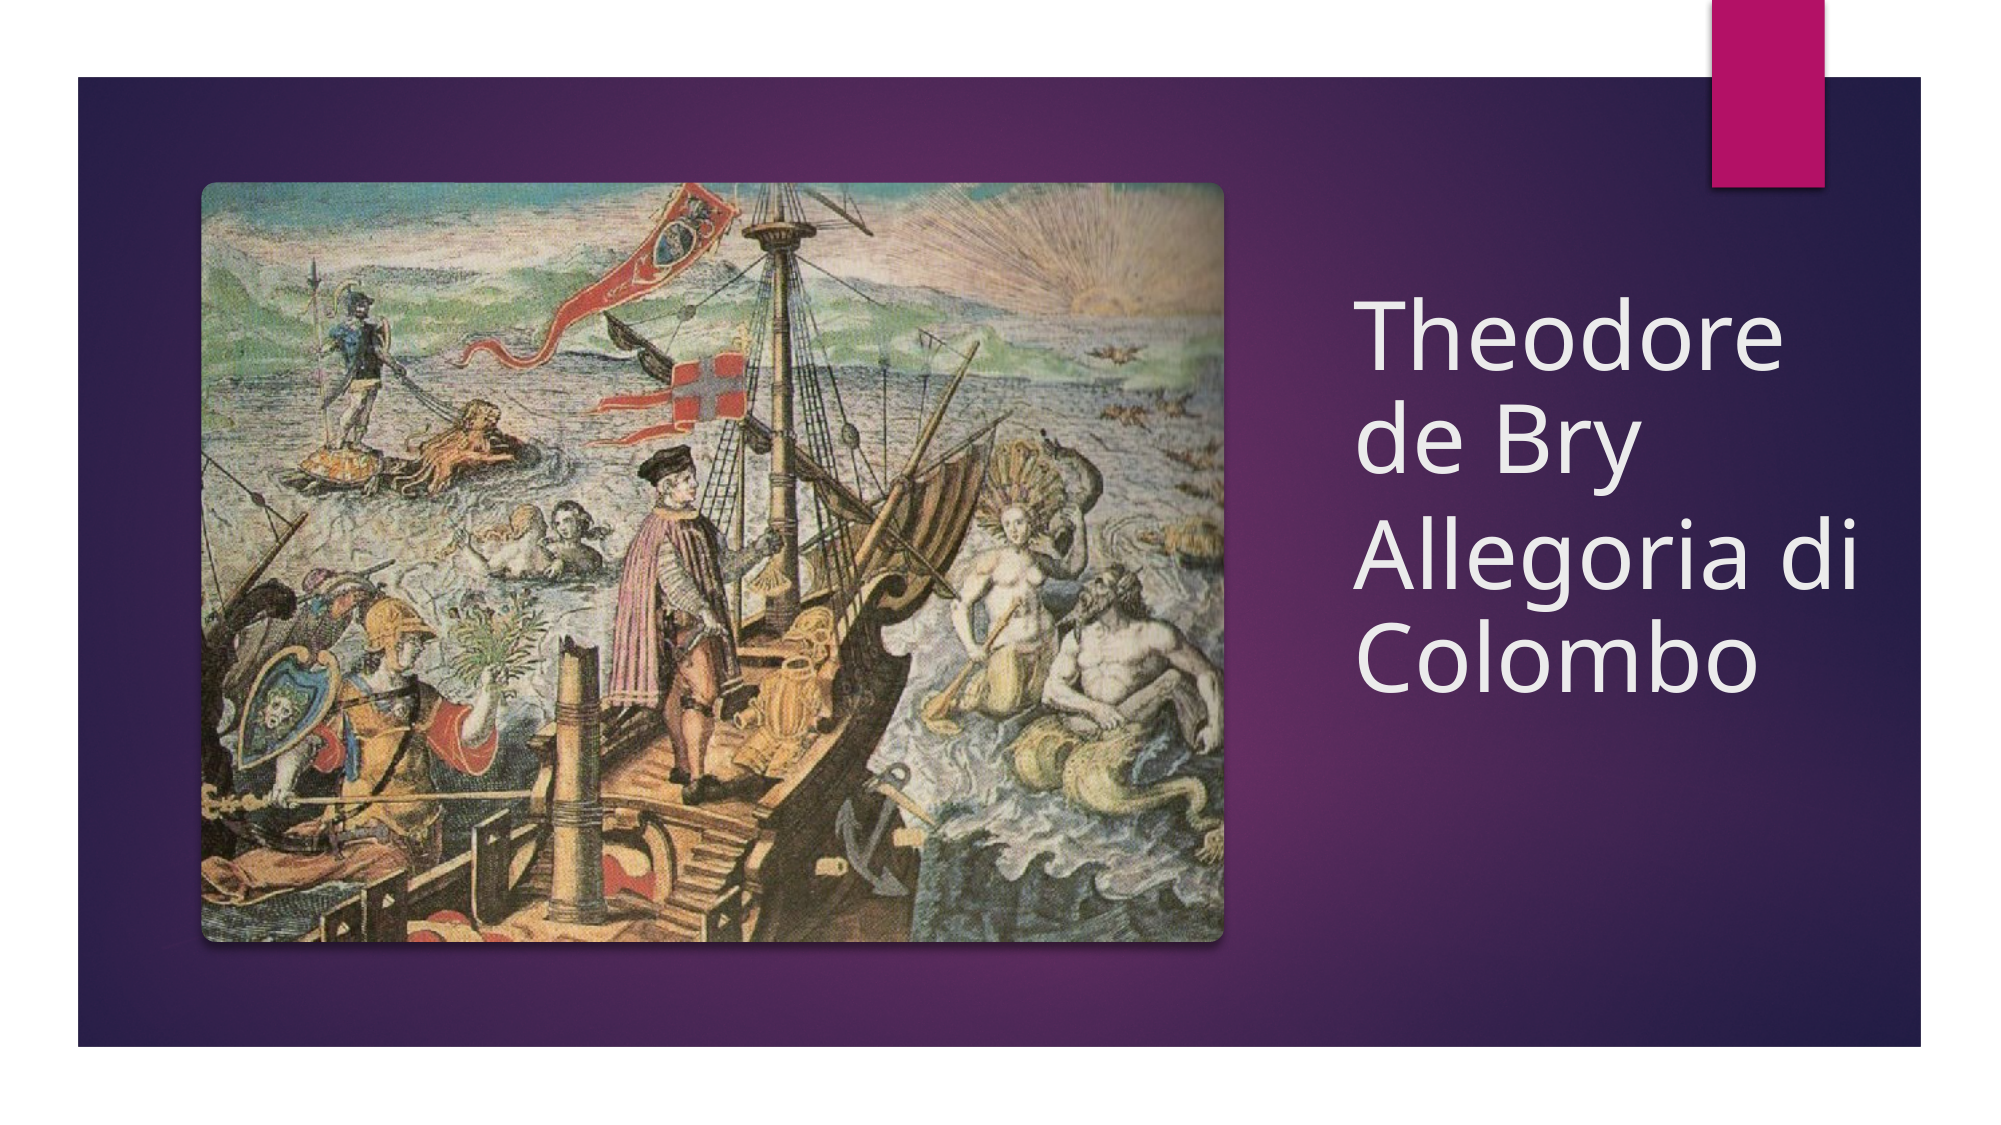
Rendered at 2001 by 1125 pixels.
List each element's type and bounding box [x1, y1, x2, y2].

picture [201, 182, 1225, 943]
text_box [0, 0, 2000, 1125]
